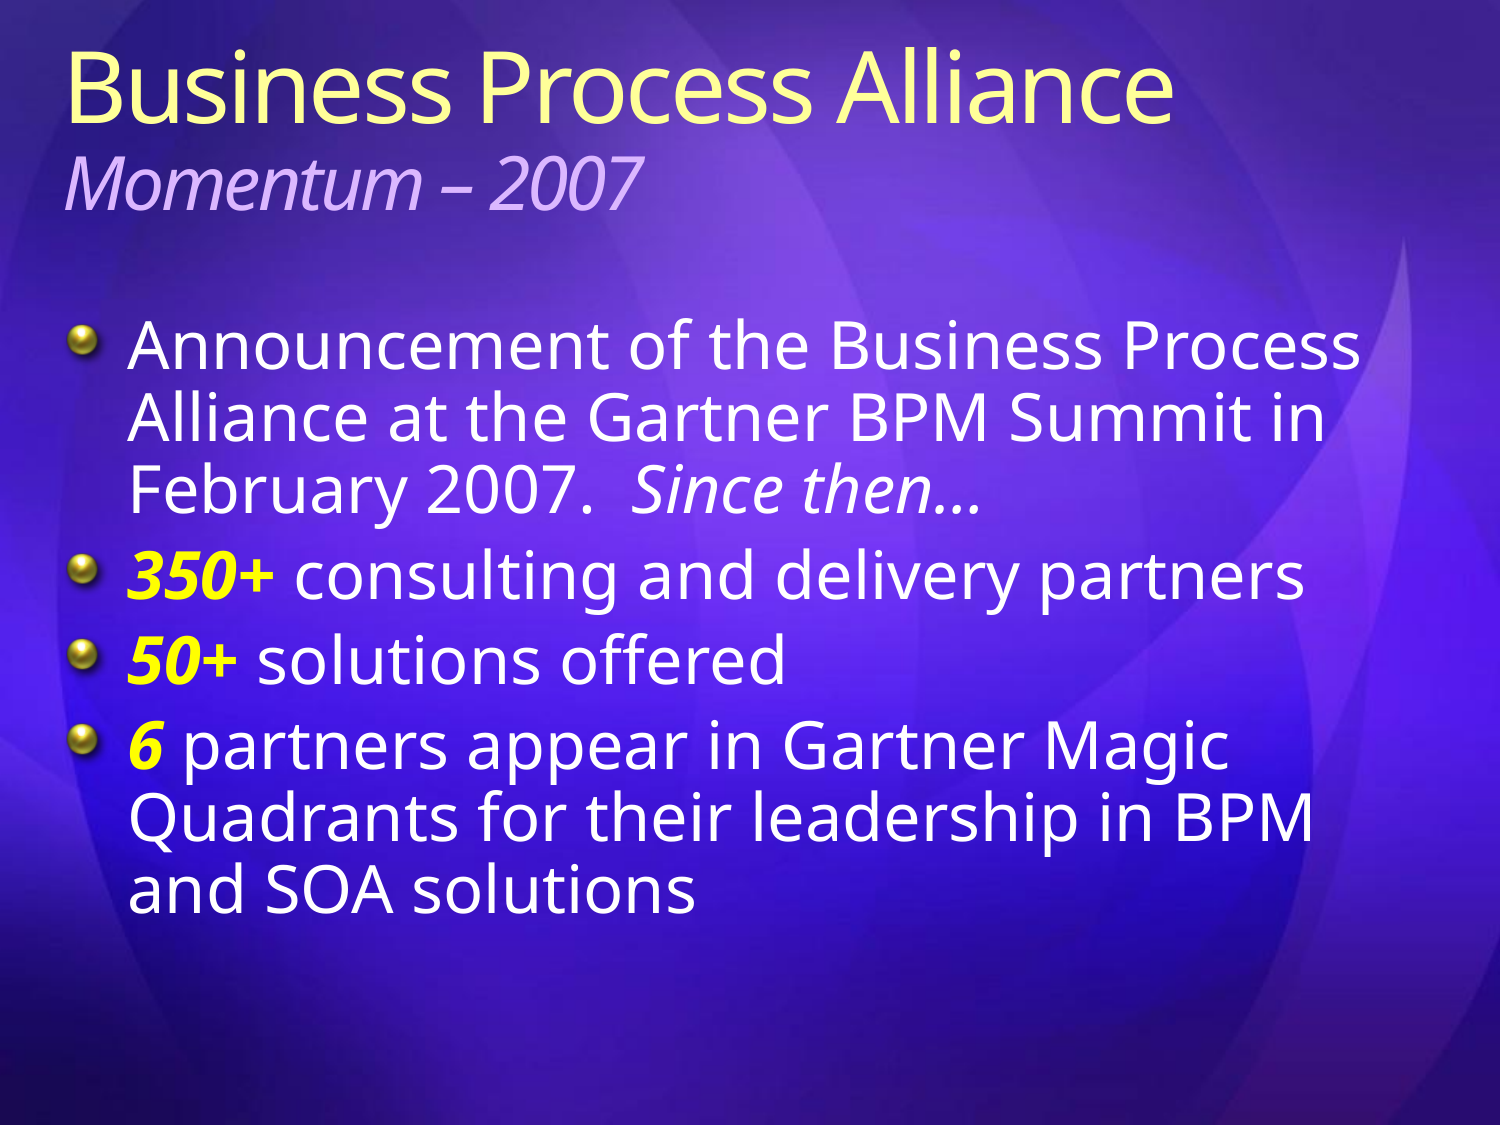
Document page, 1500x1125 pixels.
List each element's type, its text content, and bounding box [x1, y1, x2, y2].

picture [0, 0, 1500, 1125]
list Announcement of the Business Process Alliance at the Gartner BPM Summit in February 2007. Since then… 350+ consulting and delivery partners 50+ solutions offered 6 partners appear in Gartner Magic Quadrants for their leadership in BPM and SOA solutions [62, 312, 1438, 943]
title Business Process Alliance Momentum – 2007 [62, 37, 1438, 229]
